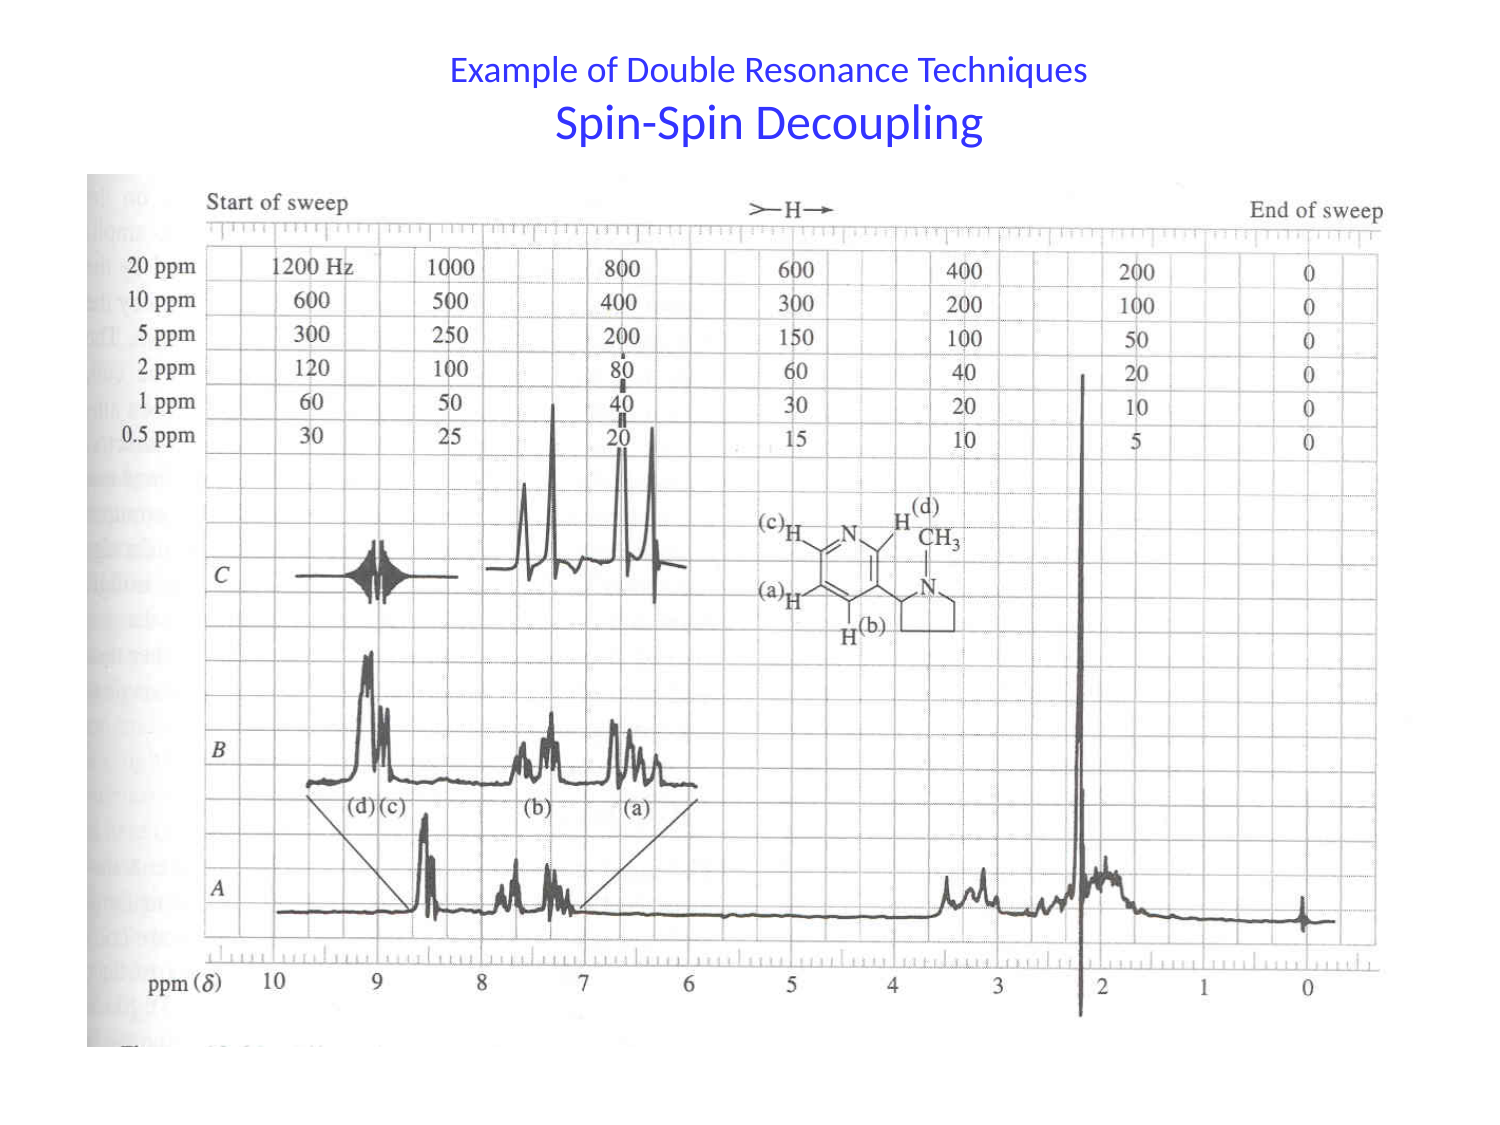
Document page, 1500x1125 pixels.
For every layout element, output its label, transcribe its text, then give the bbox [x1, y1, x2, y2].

text_box Example of Double Resonance Techniques Spin-Spin Decoupling [434, 37, 1104, 158]
picture [87, 174, 1426, 1047]
